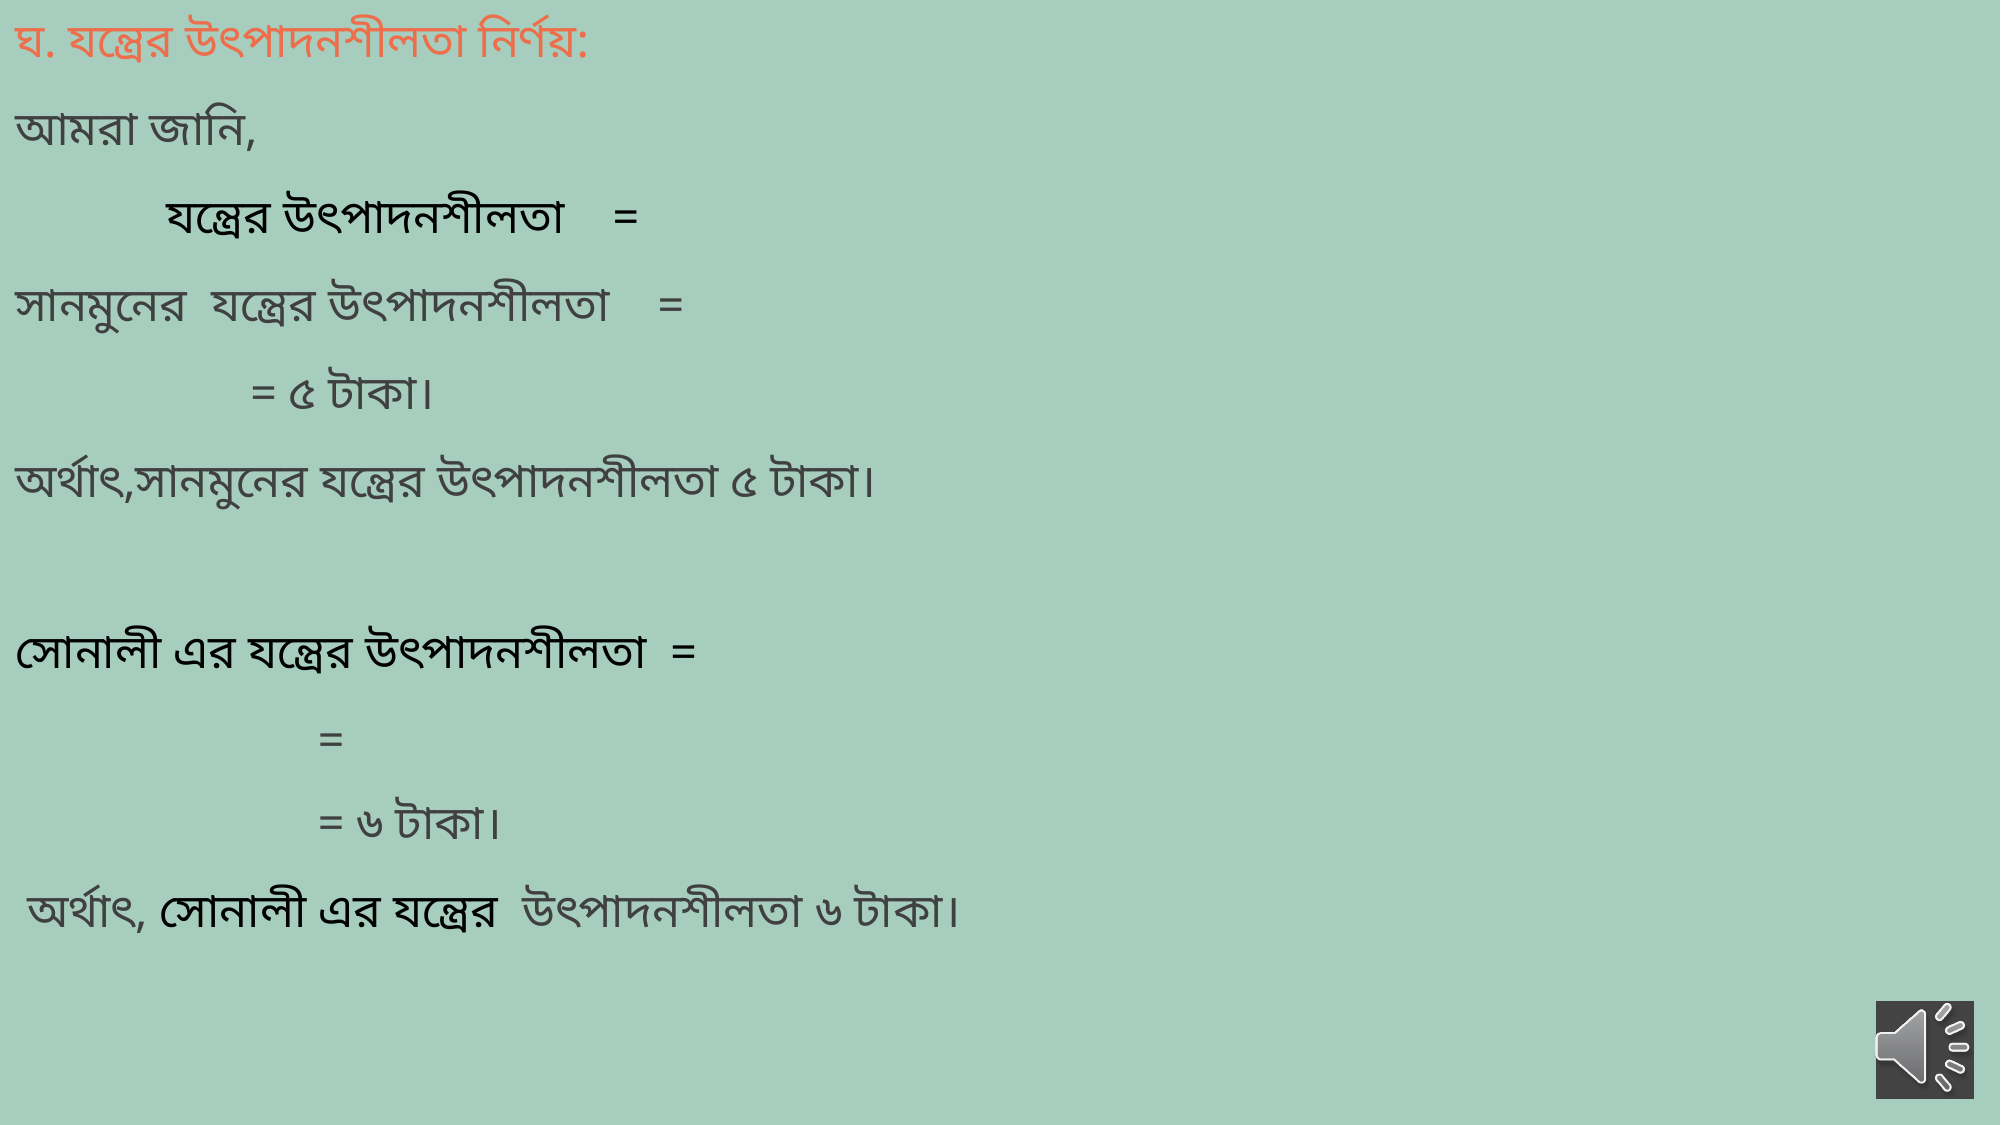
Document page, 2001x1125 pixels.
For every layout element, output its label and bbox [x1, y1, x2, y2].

picture [1874, 999, 1976, 1101]
